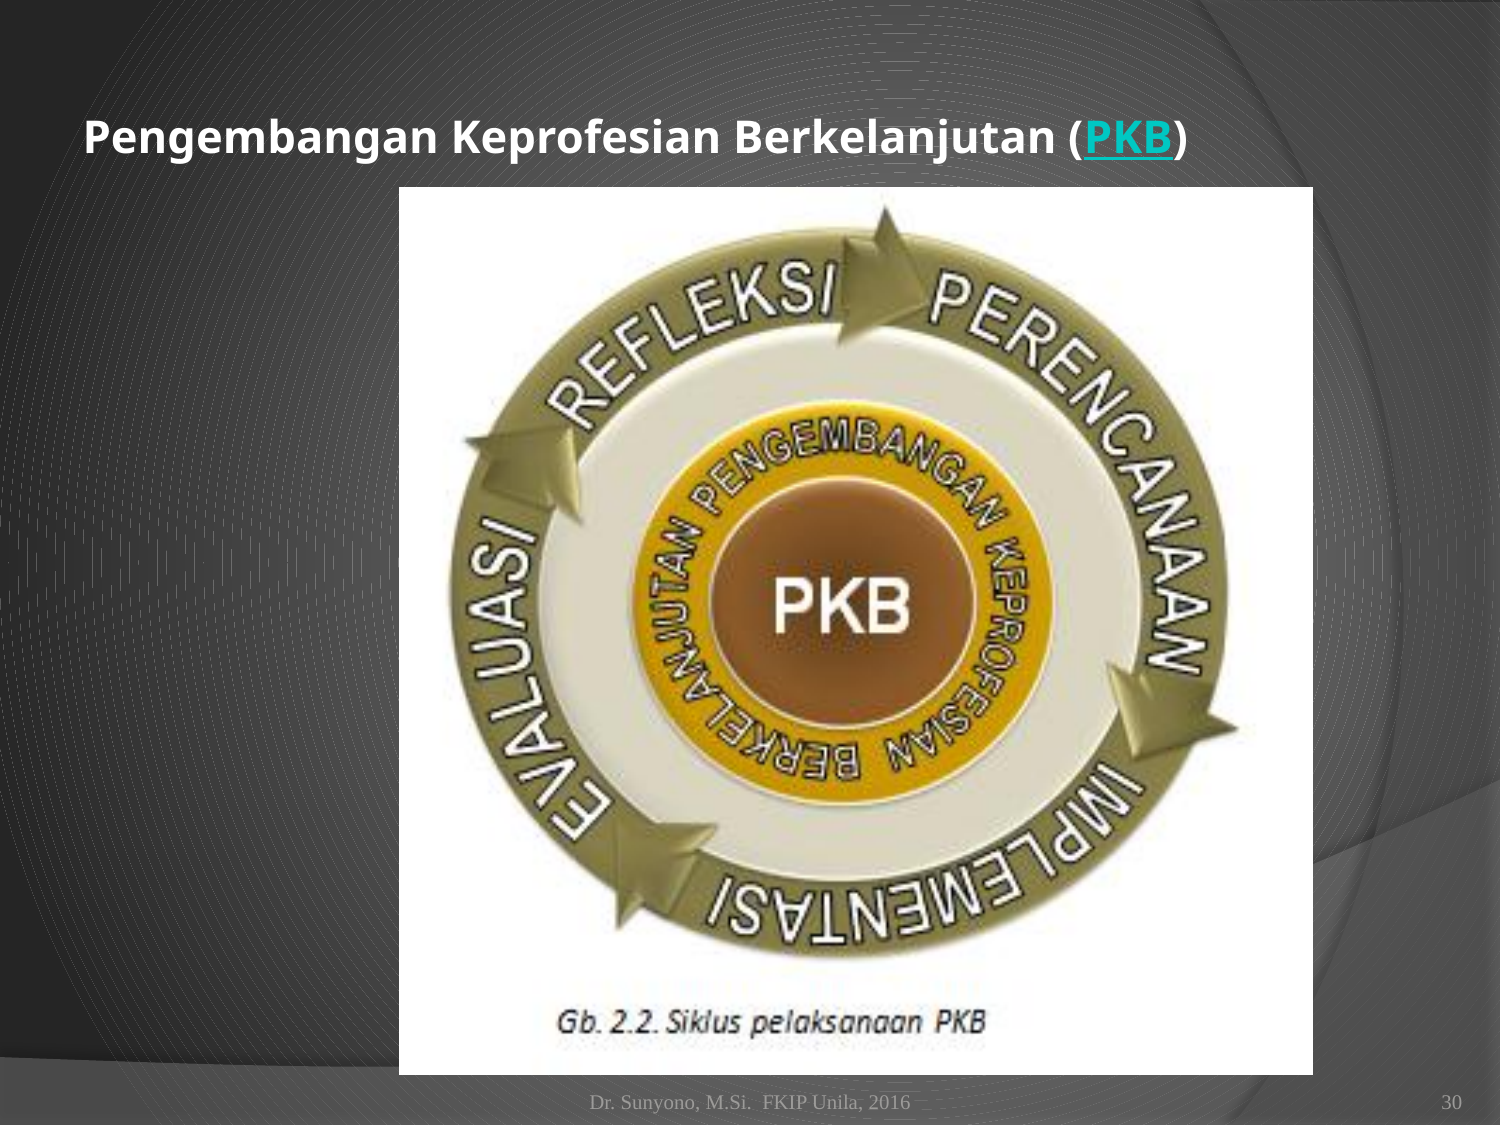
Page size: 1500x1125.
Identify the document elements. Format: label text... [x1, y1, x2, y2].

slide_number 30 [1337, 1053, 1463, 1114]
footer Dr. Sunyono, M.Si. FKIP Unila, 2016 [512, 1085, 988, 1114]
picture [399, 187, 1313, 1076]
title Pengembangan Keprofesian Berkelanjutan (PKB) [75, 45, 1300, 233]
